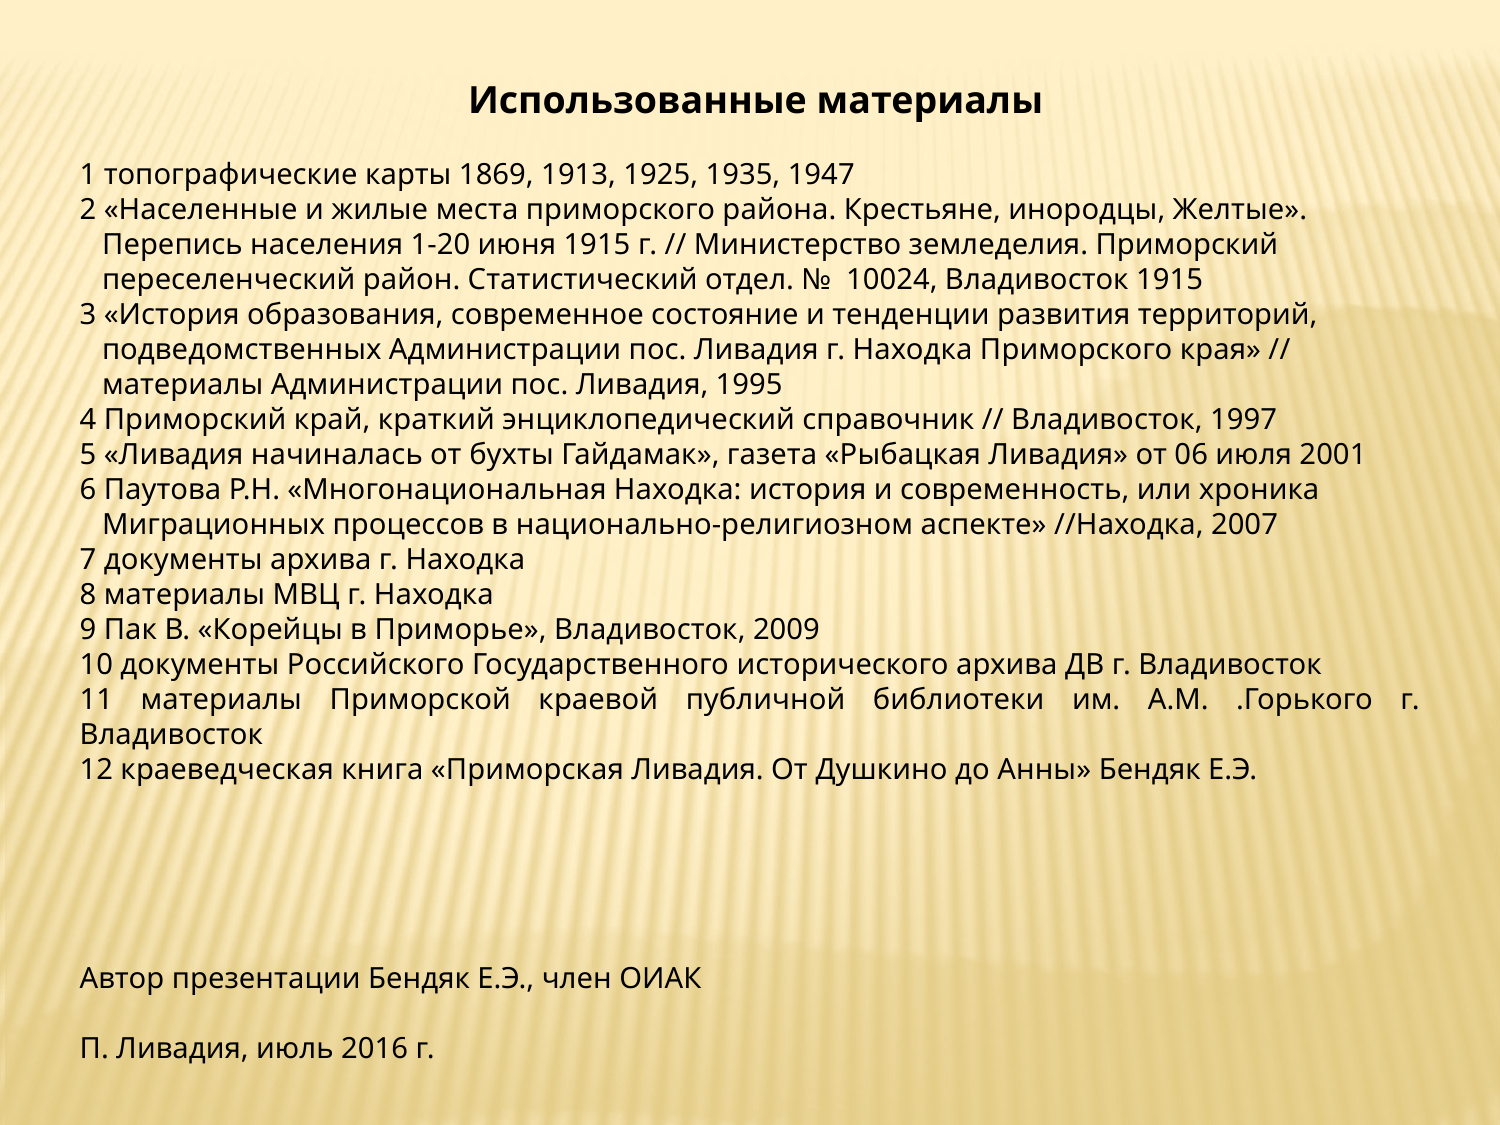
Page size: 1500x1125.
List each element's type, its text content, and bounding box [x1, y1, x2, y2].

text_box Использованные материалы 1 топографические карты 1869, 1913, 1925, 1935, 1947 2 «Населенные и жилые места приморского района. Крестьяне, инородцы, Желтые». Перепись населения 1-20 июня 1915 г. // Министерство земледелия. Приморский переселенческий район. Статистический отдел. № 10024, Владивосток 1915 3 «История образования, современное состояние и тенденции развития территорий, подведомственных Администрации пос. Ливадия г. Находка Приморского края» // материалы Администрации пос. Ливадия, 1995 4 Приморский край, краткий энциклопедический справочник // Владивосток, 1997 5 «Ливадия начиналась от бухты Гайдамак», газета «Рыбацкая Ливадия» от 06 июля 2001 6 Паутова Р.Н. «Многонациональная Находка: история и современность, или хроника Миграционных процессов в национально-религиозном аспекте» //Находка, 2007 7 документы архива г. Находка 8 материалы МВЦ г. Находка 9 Пак В. «Корейцы в Приморье», Владивосток, 2009 10 документы Российского Государственного исторического архива ДВ г. Владивосток 11 материалы Приморской краевой публичной библиотеки им. А.М. .Горького г. Владивосток 12 краеведческая книга «Приморская Ливадия. От Душкино до Анны» Бендяк Е.Э. Автор презентации Бендяк Е.Э., член ОИАК П. Ливадия, июль 2016 г. [64, 23, 1436, 1125]
